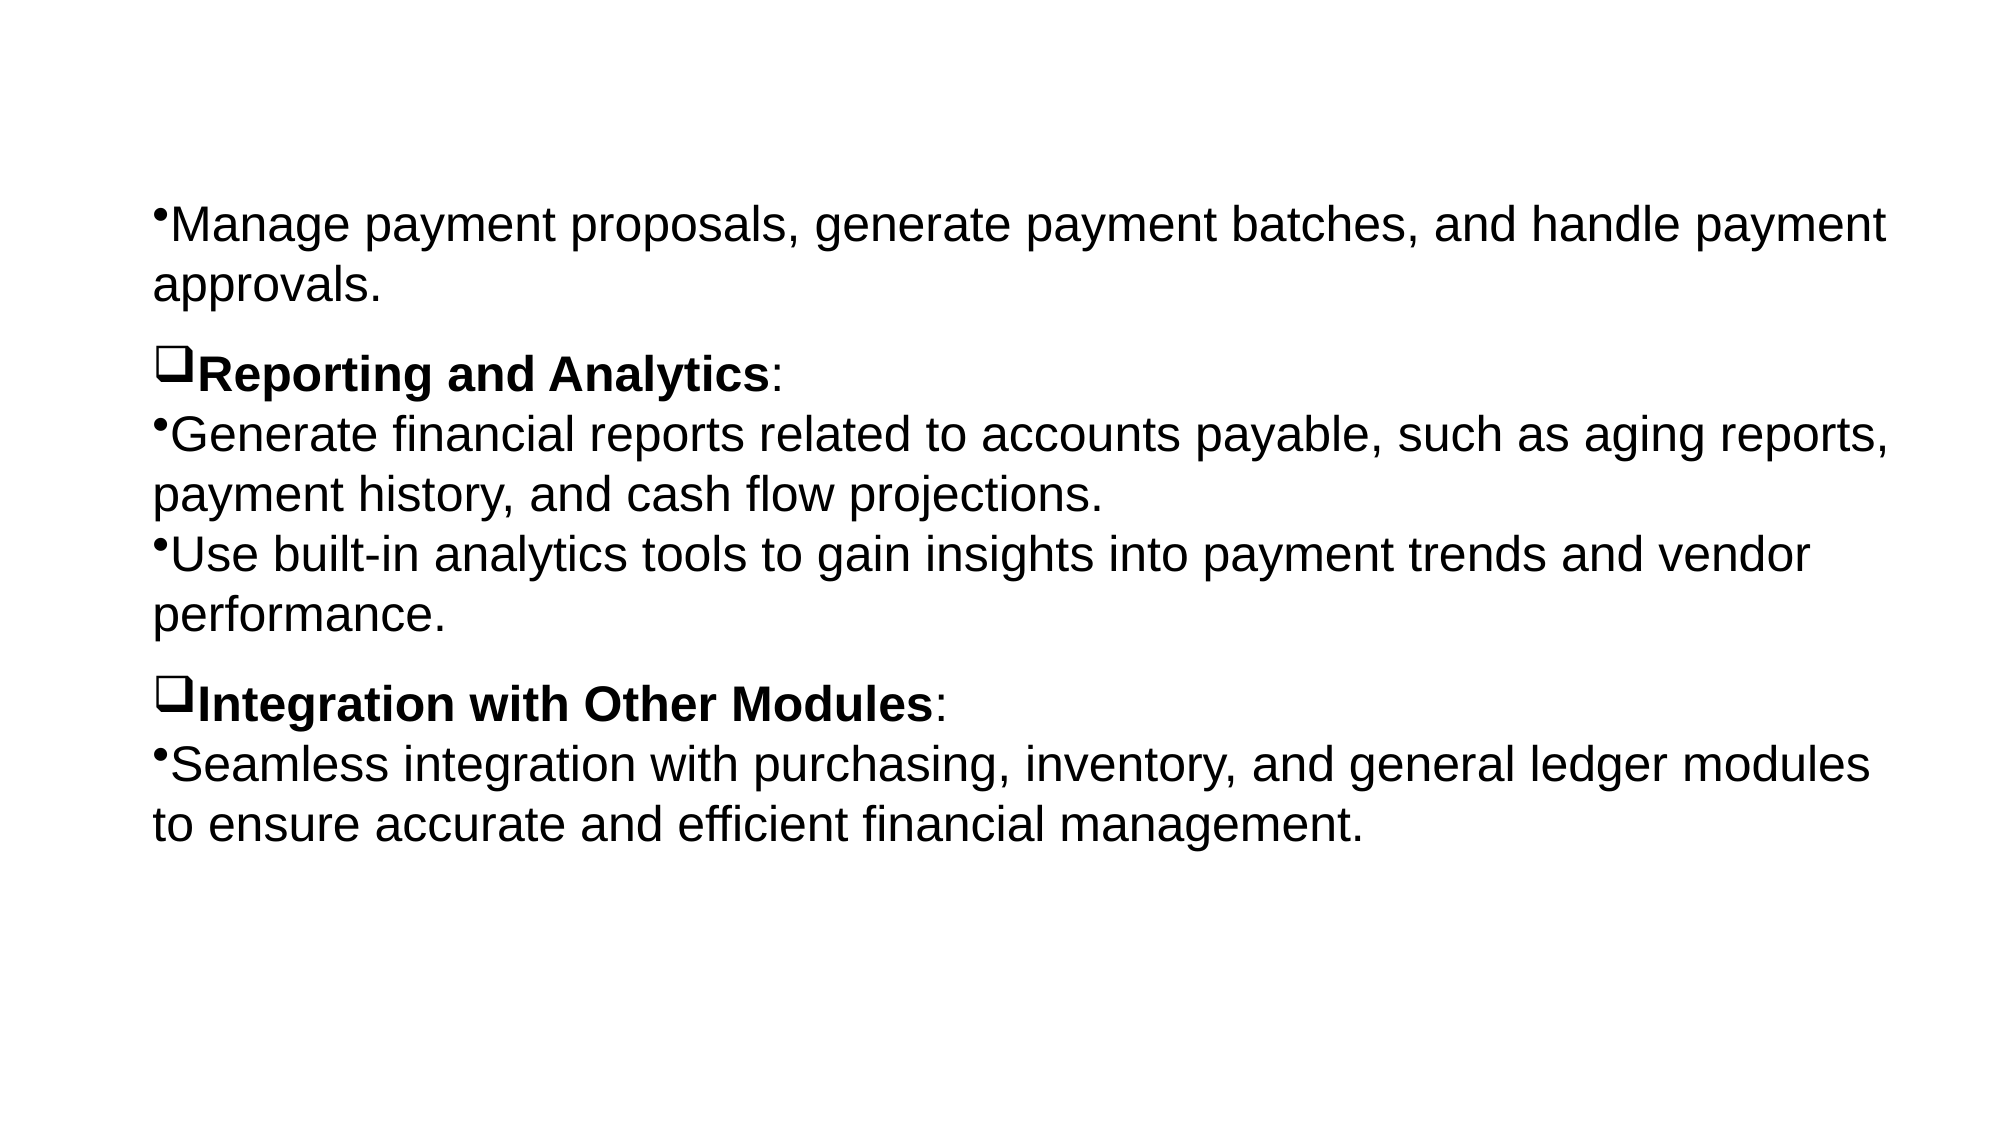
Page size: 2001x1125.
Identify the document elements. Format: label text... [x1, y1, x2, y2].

list Manage payment proposals, generate payment batches, and handle payment approvals. Reporting and Analytics: Generate financial reports related to accounts payable, such as aging reports, payment history, and cash flow projections. Use built-in analytics tools to gain insights into payment trends and vendor performance. Integration with Other Modules: Seamless integration with purchasing, inventory, and general ledger modules to ensure accurate and efficient financial management. [137, 183, 1925, 1014]
